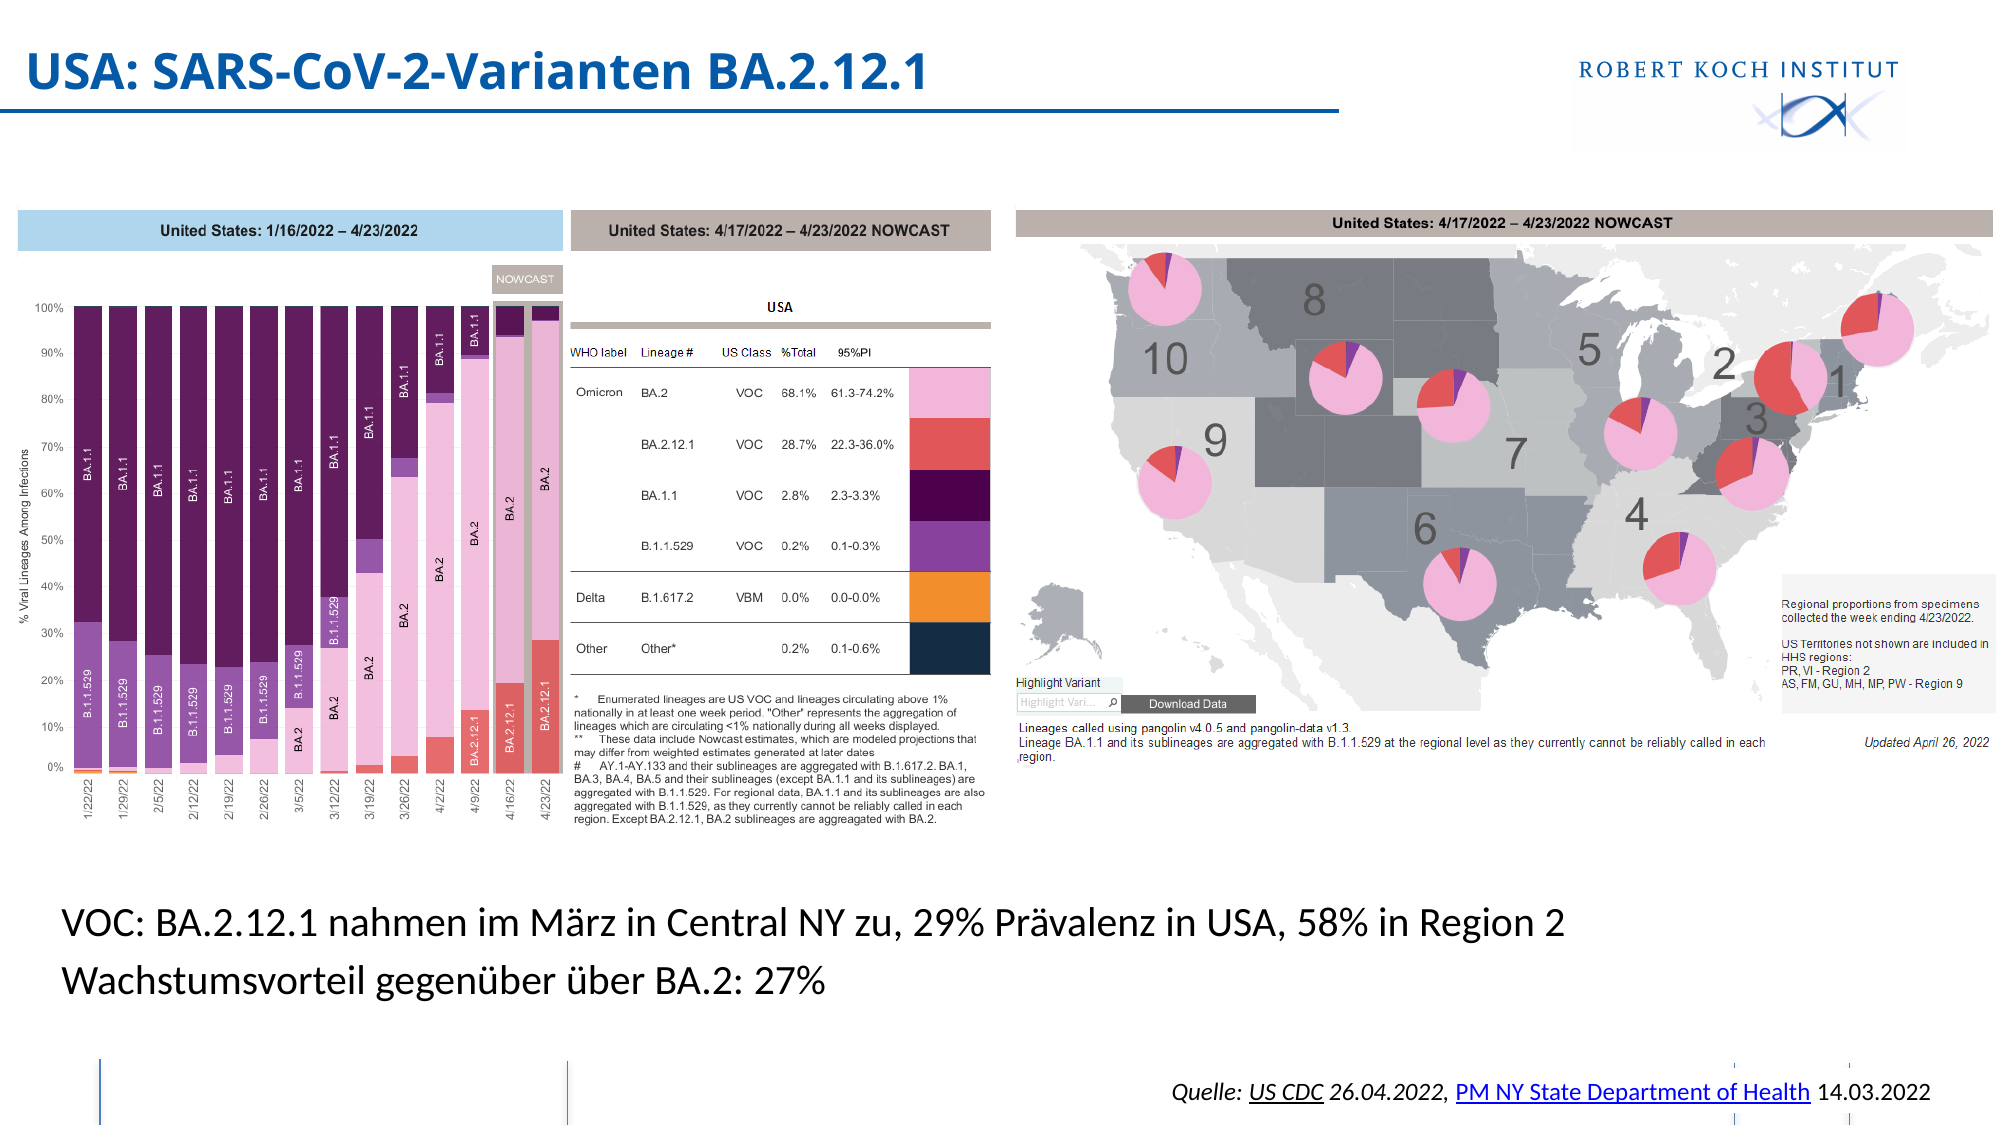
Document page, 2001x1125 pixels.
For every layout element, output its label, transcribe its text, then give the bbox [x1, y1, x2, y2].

picture [1571, 53, 1907, 152]
title USA: SARS-CoV-2-Varianten BA.2.12.1 [25, 16, 1772, 122]
text_box Quelle: US CDC 26.04.2022, PM NY State Department of Health 14.03.2022 [1156, 1068, 1973, 1113]
picture [12, 204, 995, 830]
picture [1005, 204, 2000, 768]
text_box VOC: BA.2.12.1 nahmen im März in Central NY zu, 29% Prävalenz in USA, 58% in Region 2 Wachstumsvorteil gegenüber über BA.2: 27% [46, 887, 1954, 1010]
